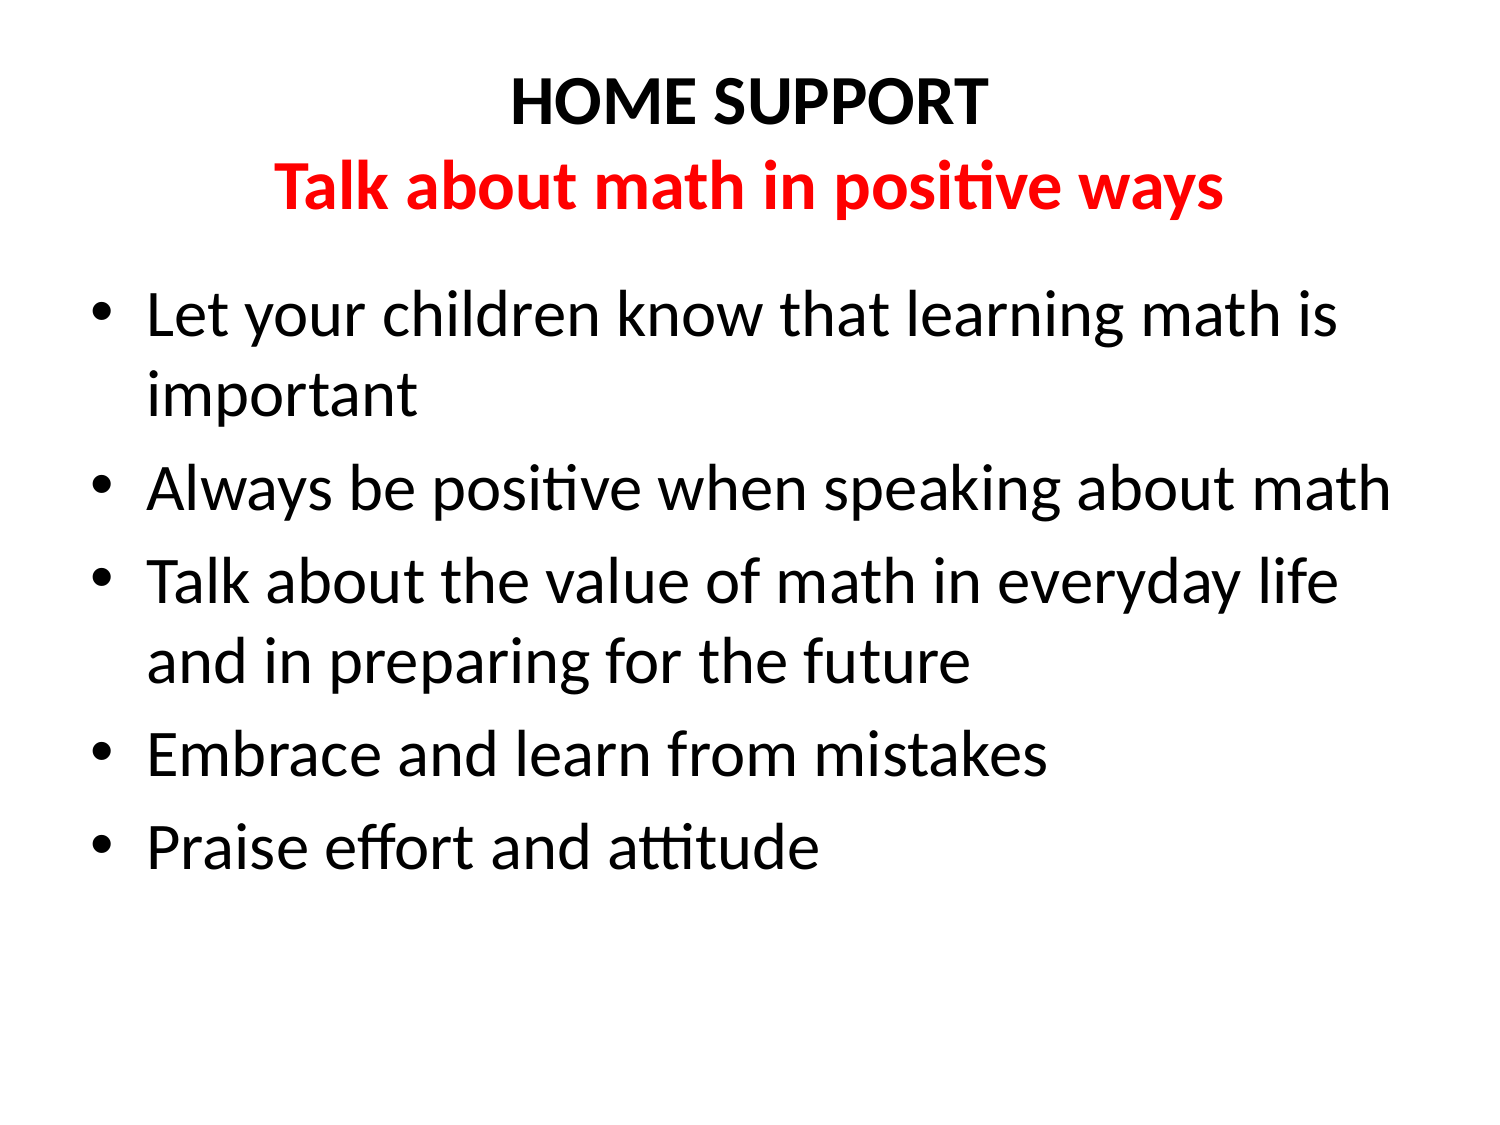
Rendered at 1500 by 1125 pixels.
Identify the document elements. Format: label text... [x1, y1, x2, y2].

title HOME SUPPORT Talk about math in positive ways [75, 45, 1425, 233]
list Let your children know that learning math is important Always be positive when speaking about math Talk about the value of math in everyday life and in preparing for the future Embrace and learn from mistakes Praise effort and attitude [75, 262, 1425, 1005]
